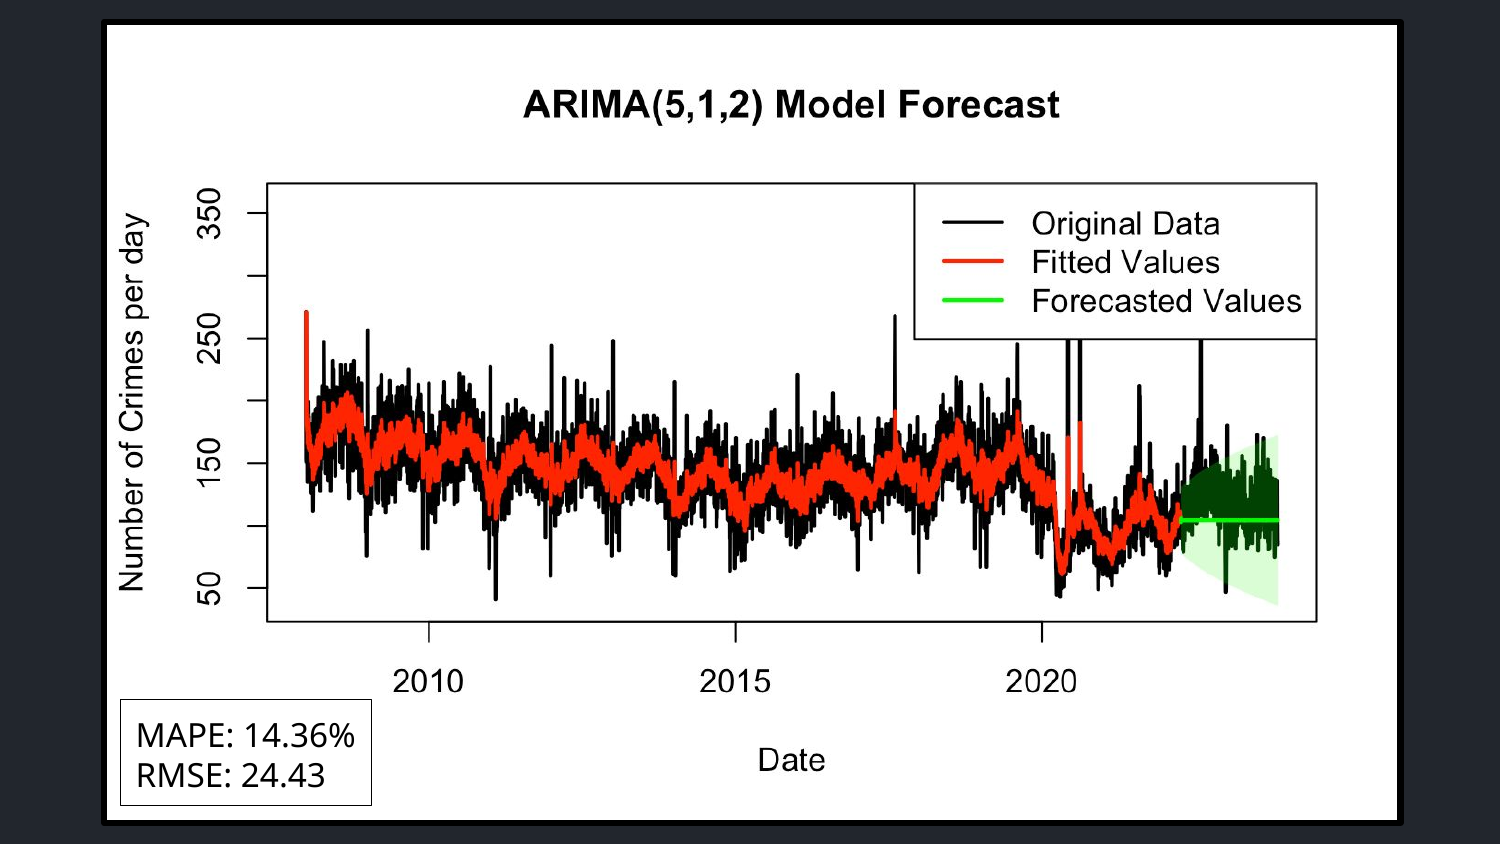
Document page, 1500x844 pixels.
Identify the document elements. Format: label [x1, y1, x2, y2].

picture [107, 24, 1398, 821]
